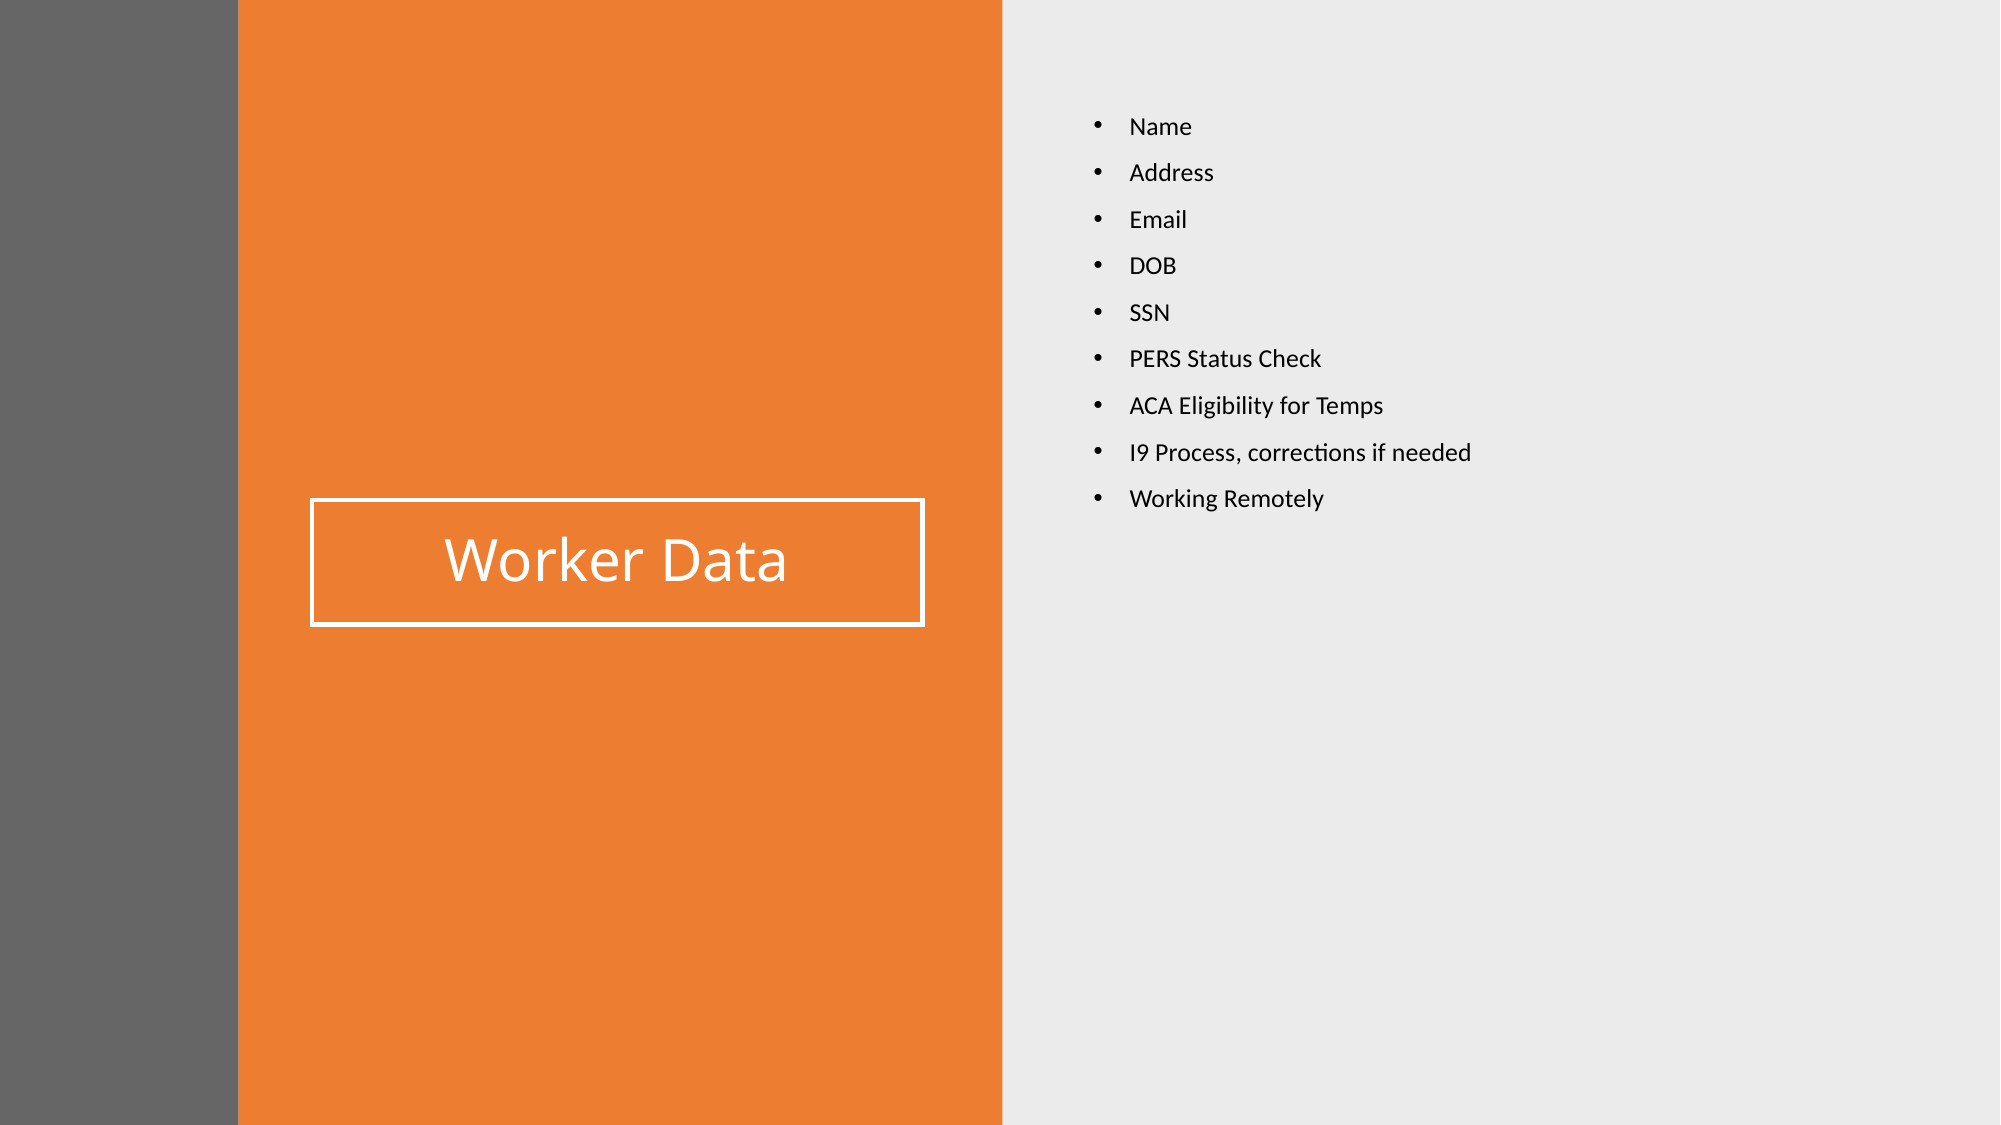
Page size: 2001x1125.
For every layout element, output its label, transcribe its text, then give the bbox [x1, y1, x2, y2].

list Name Address Email DOB SSN PERS Status Check ACA Eligibility for Temps I9 Process, corrections if needed Working Remotely [1078, 104, 1908, 523]
text_box [239, 0, 1003, 1125]
text_box [0, 0, 239, 1125]
title Worker Data [311, 500, 923, 625]
text_box [1003, 0, 2000, 1125]
